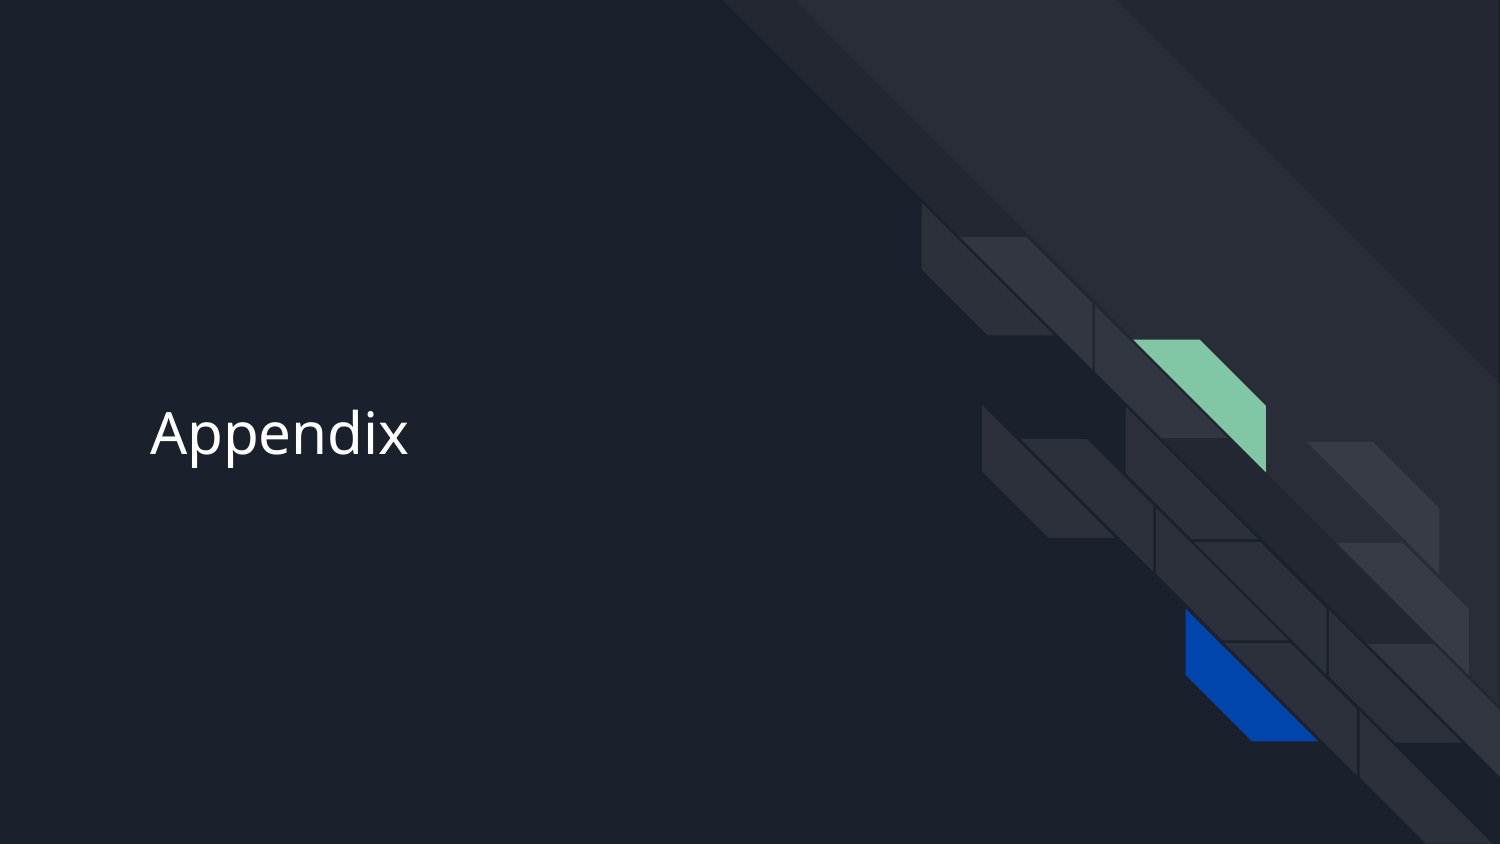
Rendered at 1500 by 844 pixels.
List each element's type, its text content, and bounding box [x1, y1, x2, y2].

title Appendix [135, 336, 888, 526]
